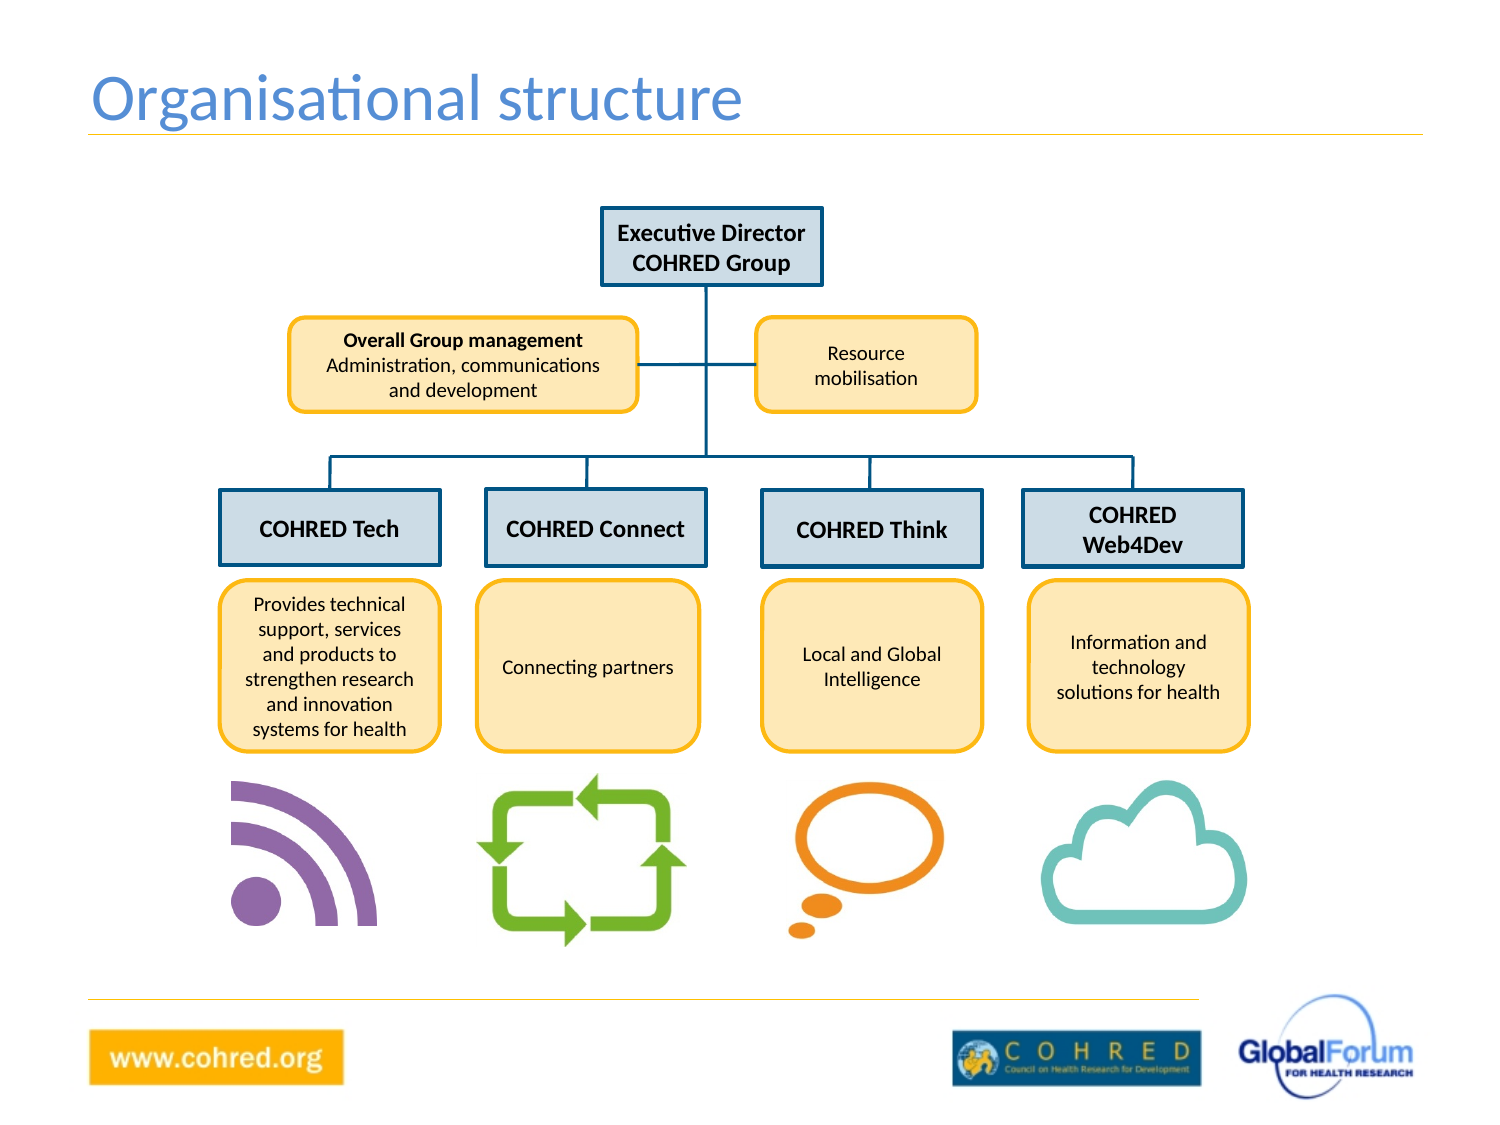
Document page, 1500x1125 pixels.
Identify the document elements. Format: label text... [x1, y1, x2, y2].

text_box Information and technology solutions for health [1026, 578, 1251, 754]
text_box Local and Global Intelligence [760, 578, 985, 754]
text_box COHRED Web4Dev [1021, 488, 1245, 569]
text_box Overall Group management Administration, communications and development [287, 315, 640, 414]
picture [0, 0, 1500, 1125]
text_box COHRED Connect [484, 487, 708, 568]
text_box COHRED Think [760, 488, 984, 569]
text_box Executive Director COHRED Group [600, 206, 824, 287]
text_box Provides technical support, services and products to strengthen research and innovation systems for health [217, 578, 442, 754]
text_box Resource mobilisation [754, 315, 979, 414]
text_box COHRED Tech [218, 488, 442, 567]
title Organisational structure [76, 0, 1392, 188]
text_box Connecting partners [474, 578, 702, 754]
